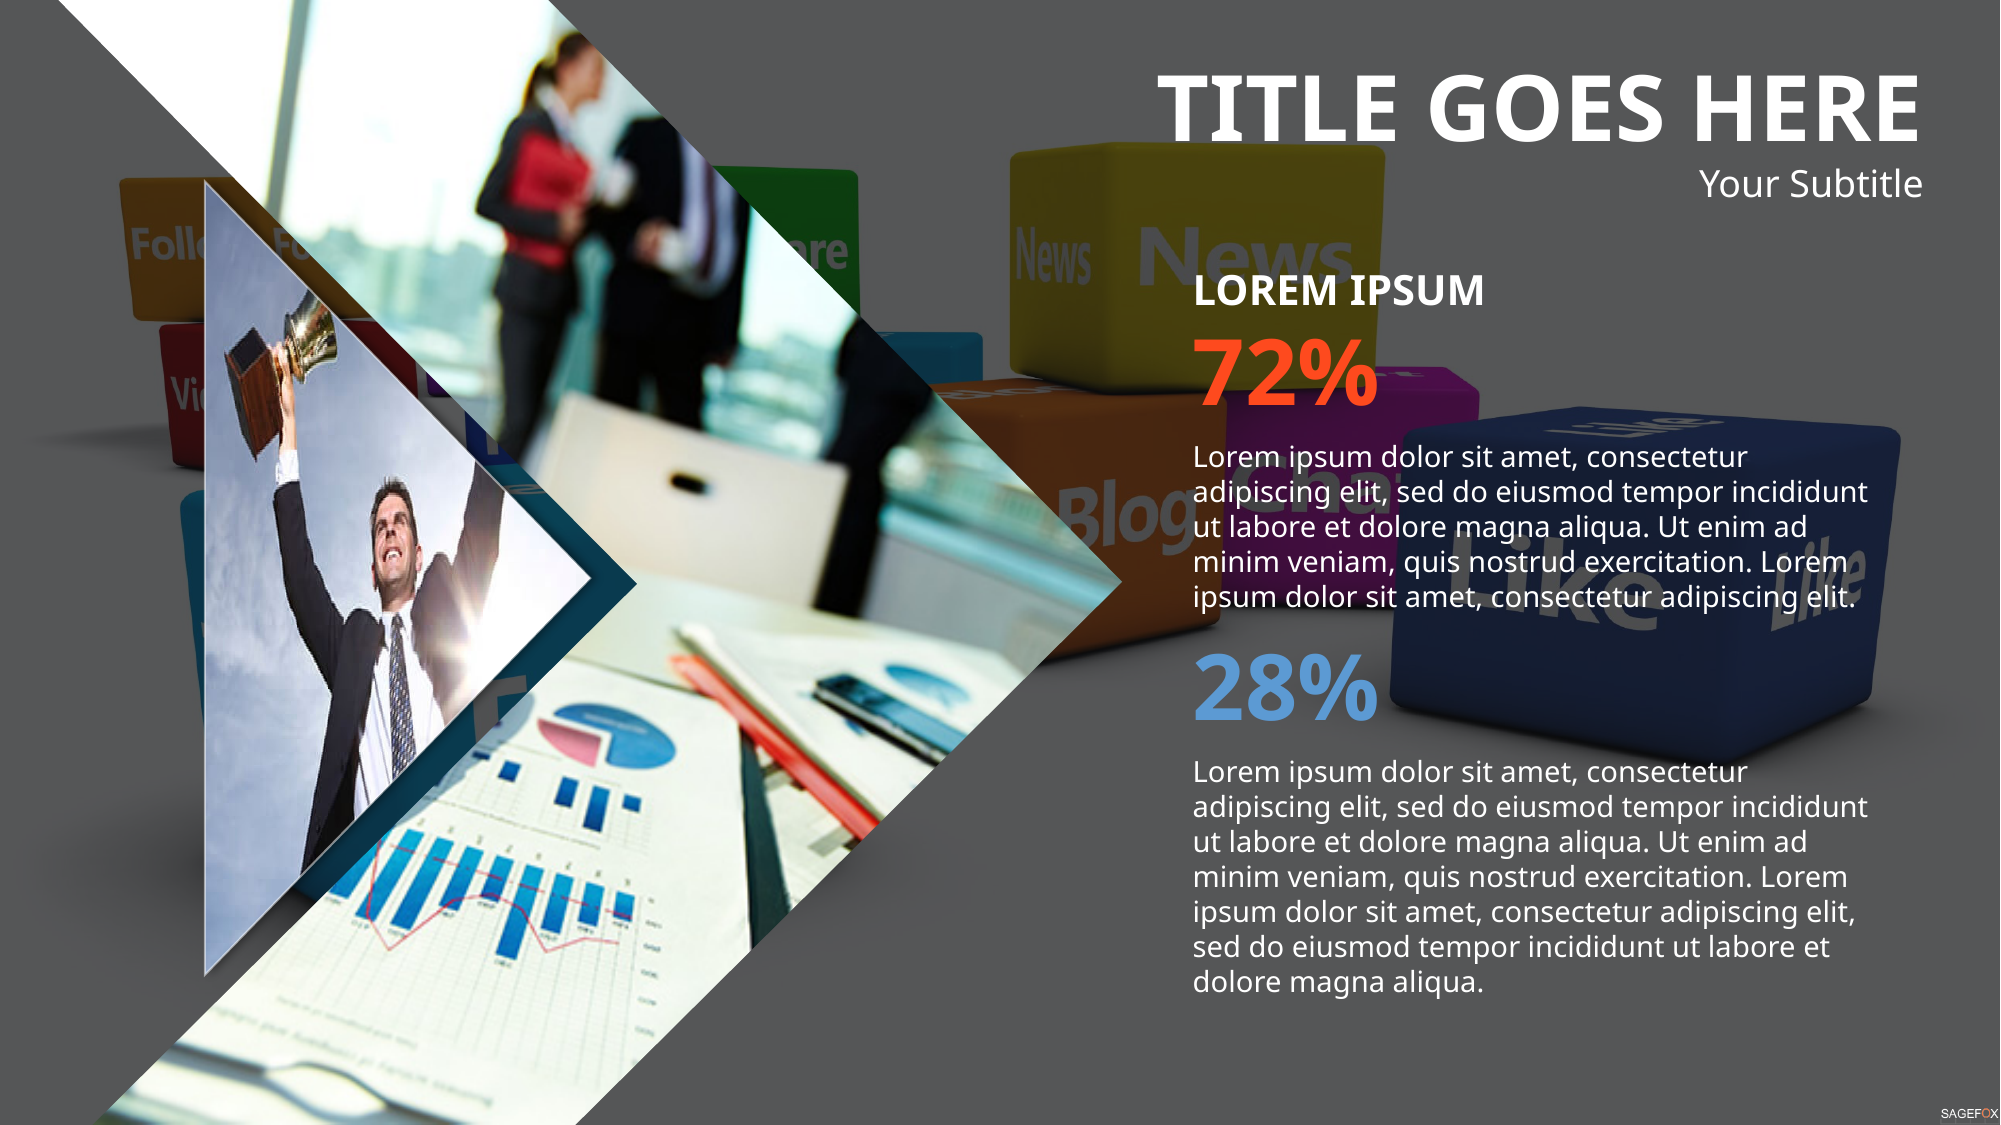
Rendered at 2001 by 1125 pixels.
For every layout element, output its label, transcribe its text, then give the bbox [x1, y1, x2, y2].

picture [1940, 0, 2001, 1125]
text_box [203, 178, 592, 978]
text_box [56, 0, 1124, 1125]
text_box LOREM IPSUM 72% Lorem ipsum dolor sit amet, consectetur adipiscing elit, sed do eiusmod tempor incididunt ut labore et dolore magna aliqua. Ut enim ad minim veniam, quis nostrud exercitation. Lorem ipsum dolor sit amet, consectetur adipiscing elit. 28% Lorem ipsum dolor sit amet, consectetur adipiscing elit, sed do eiusmod tempor incididunt ut labore et dolore magna aliqua. Ut enim ad minim veniam, quis nostrud exercitation. Lorem ipsum dolor sit amet, consectetur adipiscing elit, sed do eiusmod tempor incididunt ut labore et dolore magna aliqua. [1177, 256, 1893, 1006]
text_box TITLE GOES HERE Your Subtitle [1035, 42, 1939, 212]
